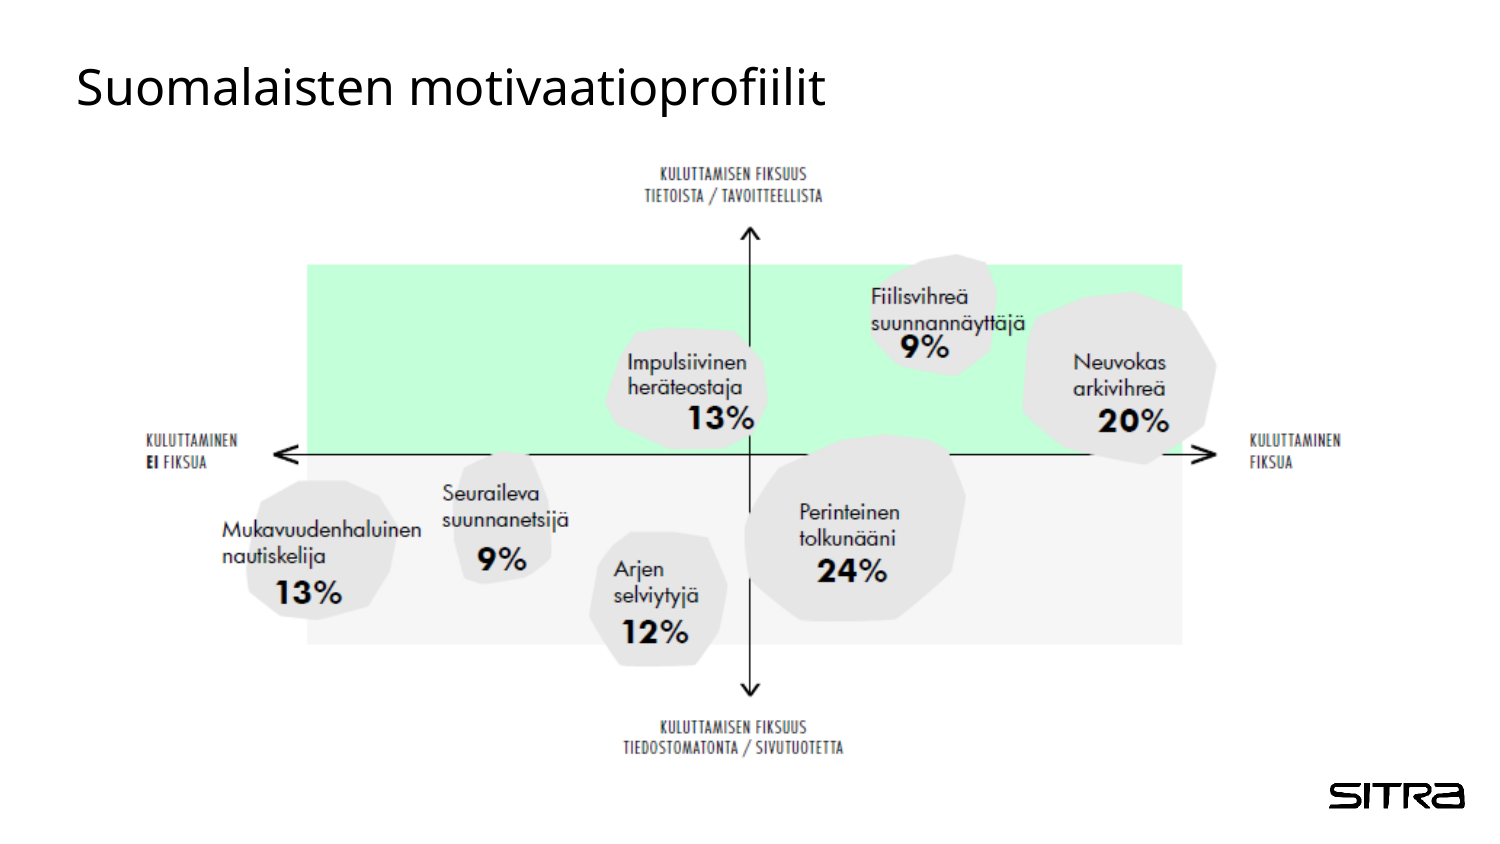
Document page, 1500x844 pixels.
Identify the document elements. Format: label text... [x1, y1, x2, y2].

title Suomalaisten motivaatioprofiilit [76, 32, 1424, 139]
picture [98, 160, 1402, 773]
picture [1328, 782, 1465, 809]
